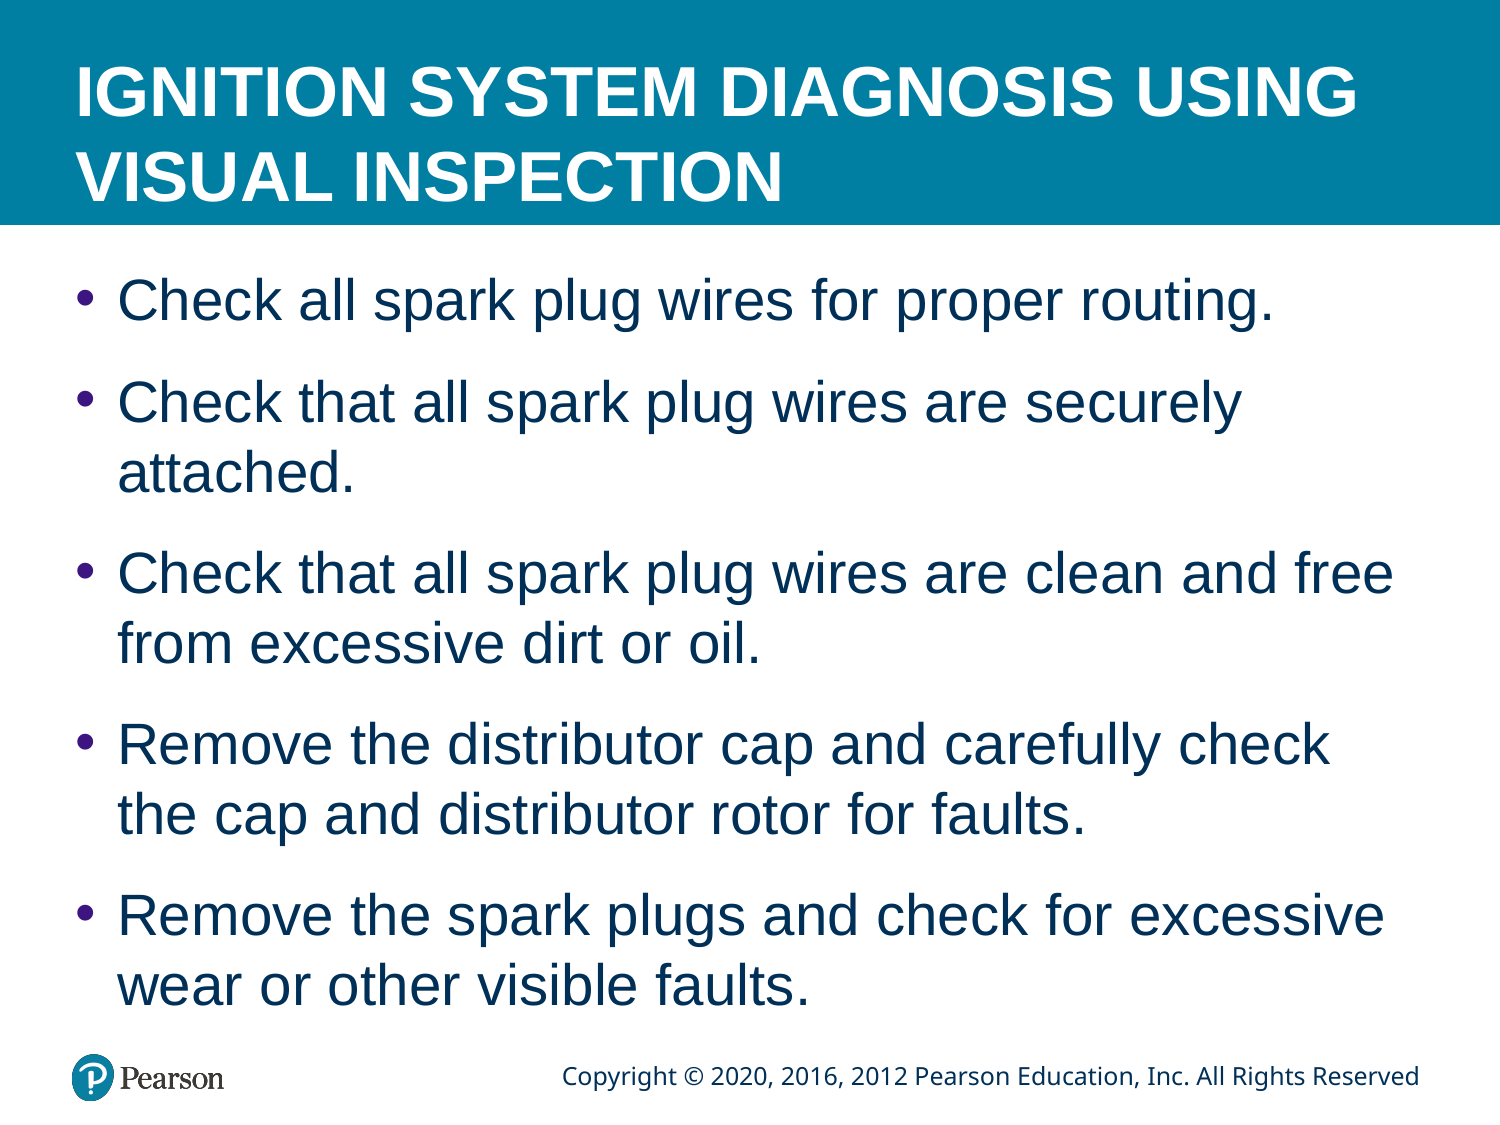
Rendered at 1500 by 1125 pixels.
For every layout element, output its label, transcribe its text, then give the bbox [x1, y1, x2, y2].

picture [72, 1054, 87, 1070]
title IGNITION SYSTEM DIAGNOSIS USING VISUAL INSPECTION [75, 35, 1425, 216]
list Check all spark plug wires for proper routing. Check that all spark plug wires are securely attached. Check that all spark plug wires are clean and free from excessive dirt or oil. Remove the distributor cap and carefully check the cap and distributor rotor for faults. Remove the spark plugs and check for excessive wear or other visible faults. [75, 262, 1425, 1005]
picture [98, 1054, 224, 1101]
picture [72, 1088, 83, 1101]
picture [80, 1063, 106, 1088]
